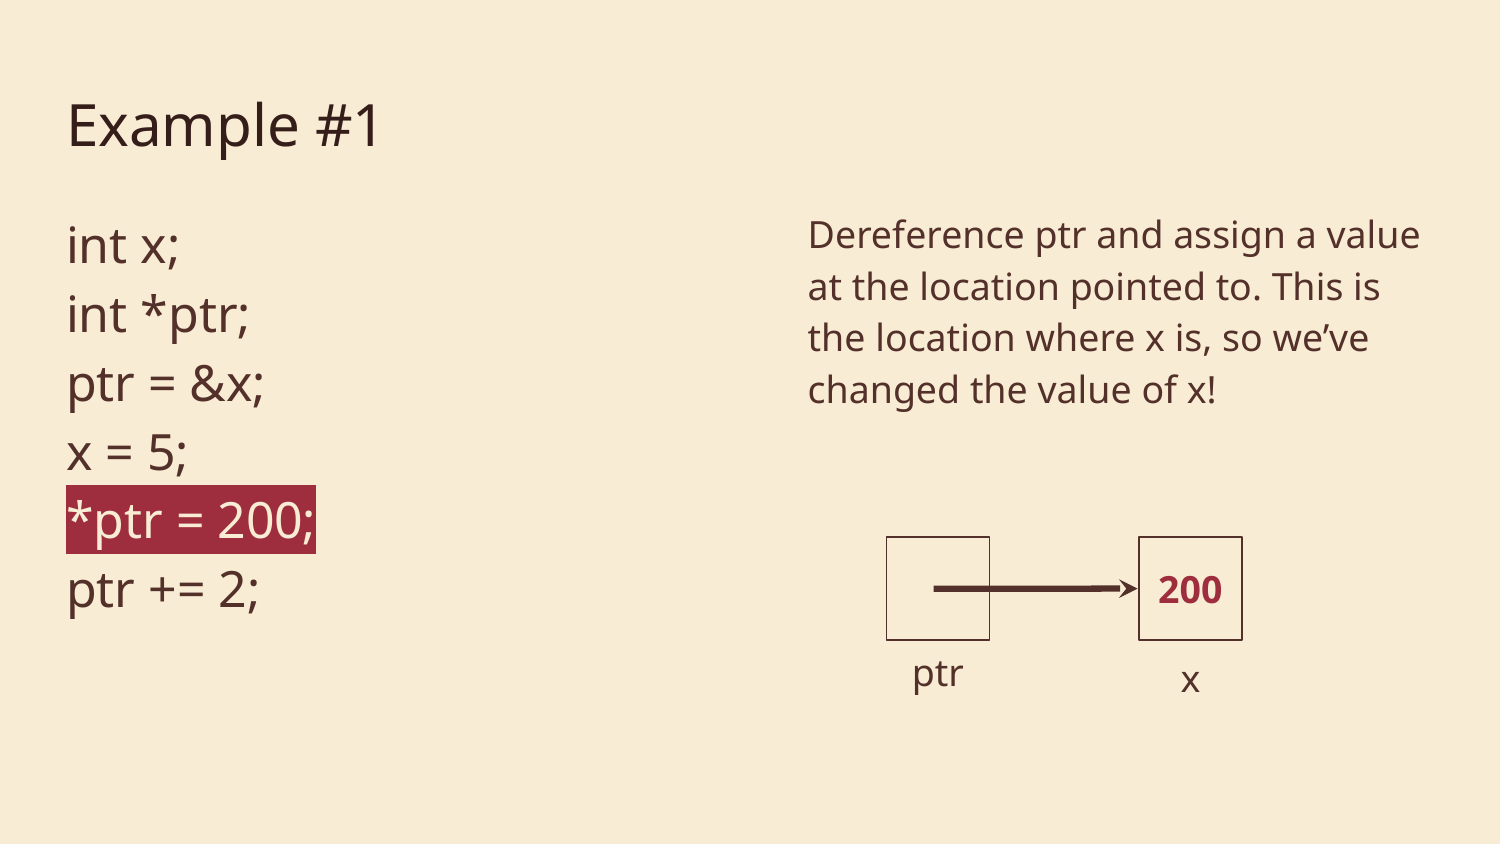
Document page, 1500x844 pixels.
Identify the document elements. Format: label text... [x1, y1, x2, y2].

title Example #1 [51, 72, 1449, 167]
text_box ptr [886, 634, 990, 738]
list Dereference ptr and assign a value at the location pointed to. This is the location where x is, so we’ve changed the value of x! [792, 189, 1449, 750]
text_box [886, 536, 990, 634]
list int x; int *ptr; ptr = &x; x = 5; *ptr = 200; ptr += 2; [51, 189, 708, 750]
text_box x [1138, 640, 1242, 744]
text_box 200 [1138, 536, 1242, 640]
